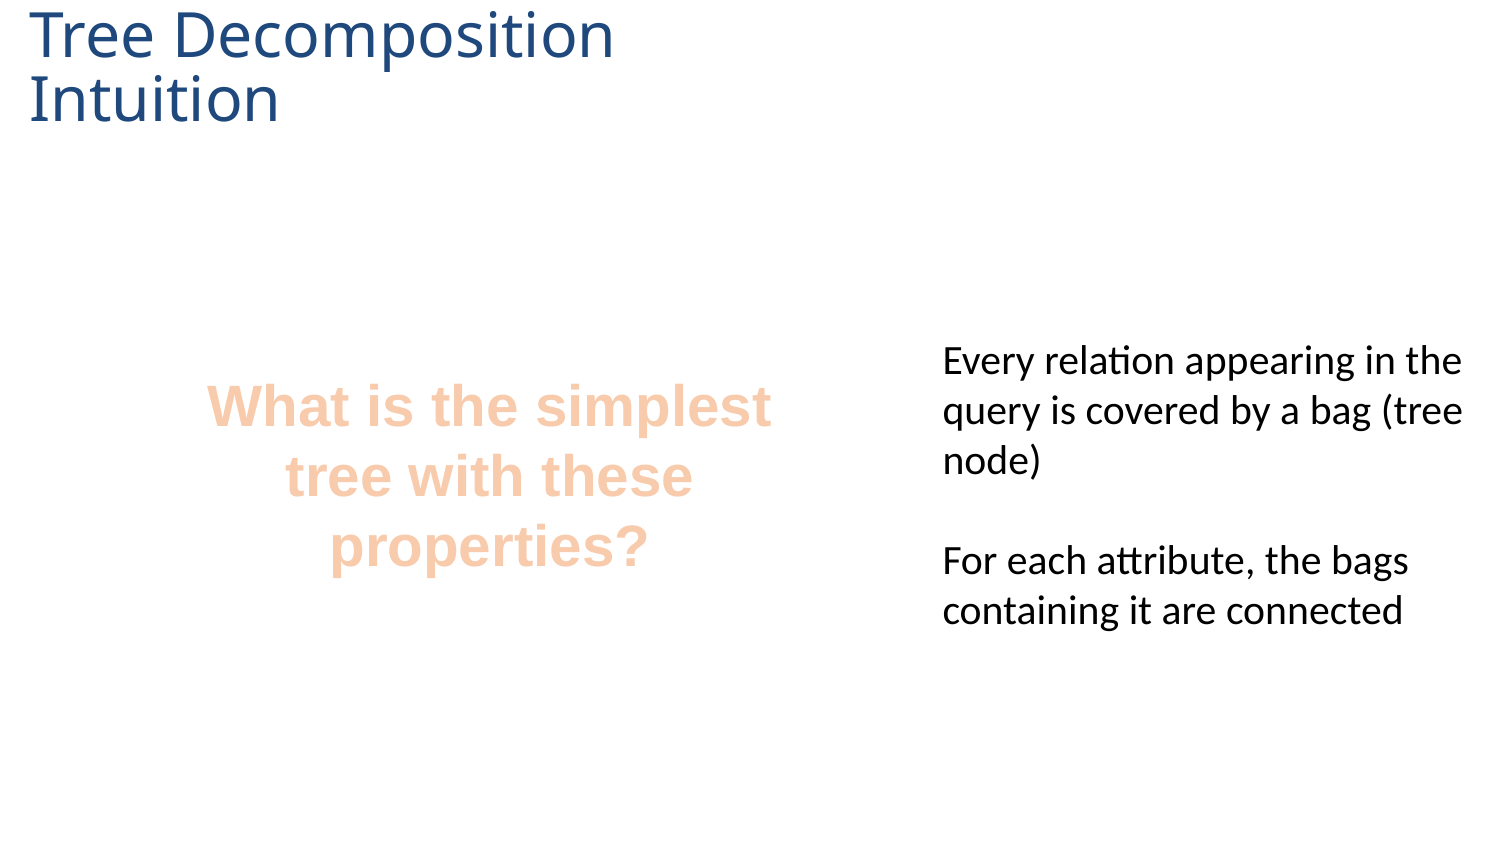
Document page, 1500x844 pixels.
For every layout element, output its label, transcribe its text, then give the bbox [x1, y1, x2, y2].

title Tree Decomposition Intuition [29, 7, 773, 72]
text_box Every relation appearing in the query is covered by a bag (tree node) For each attribute, the bags containing it are connected [927, 325, 1500, 641]
text_box What is the simplest tree with these properties? [143, 360, 837, 586]
